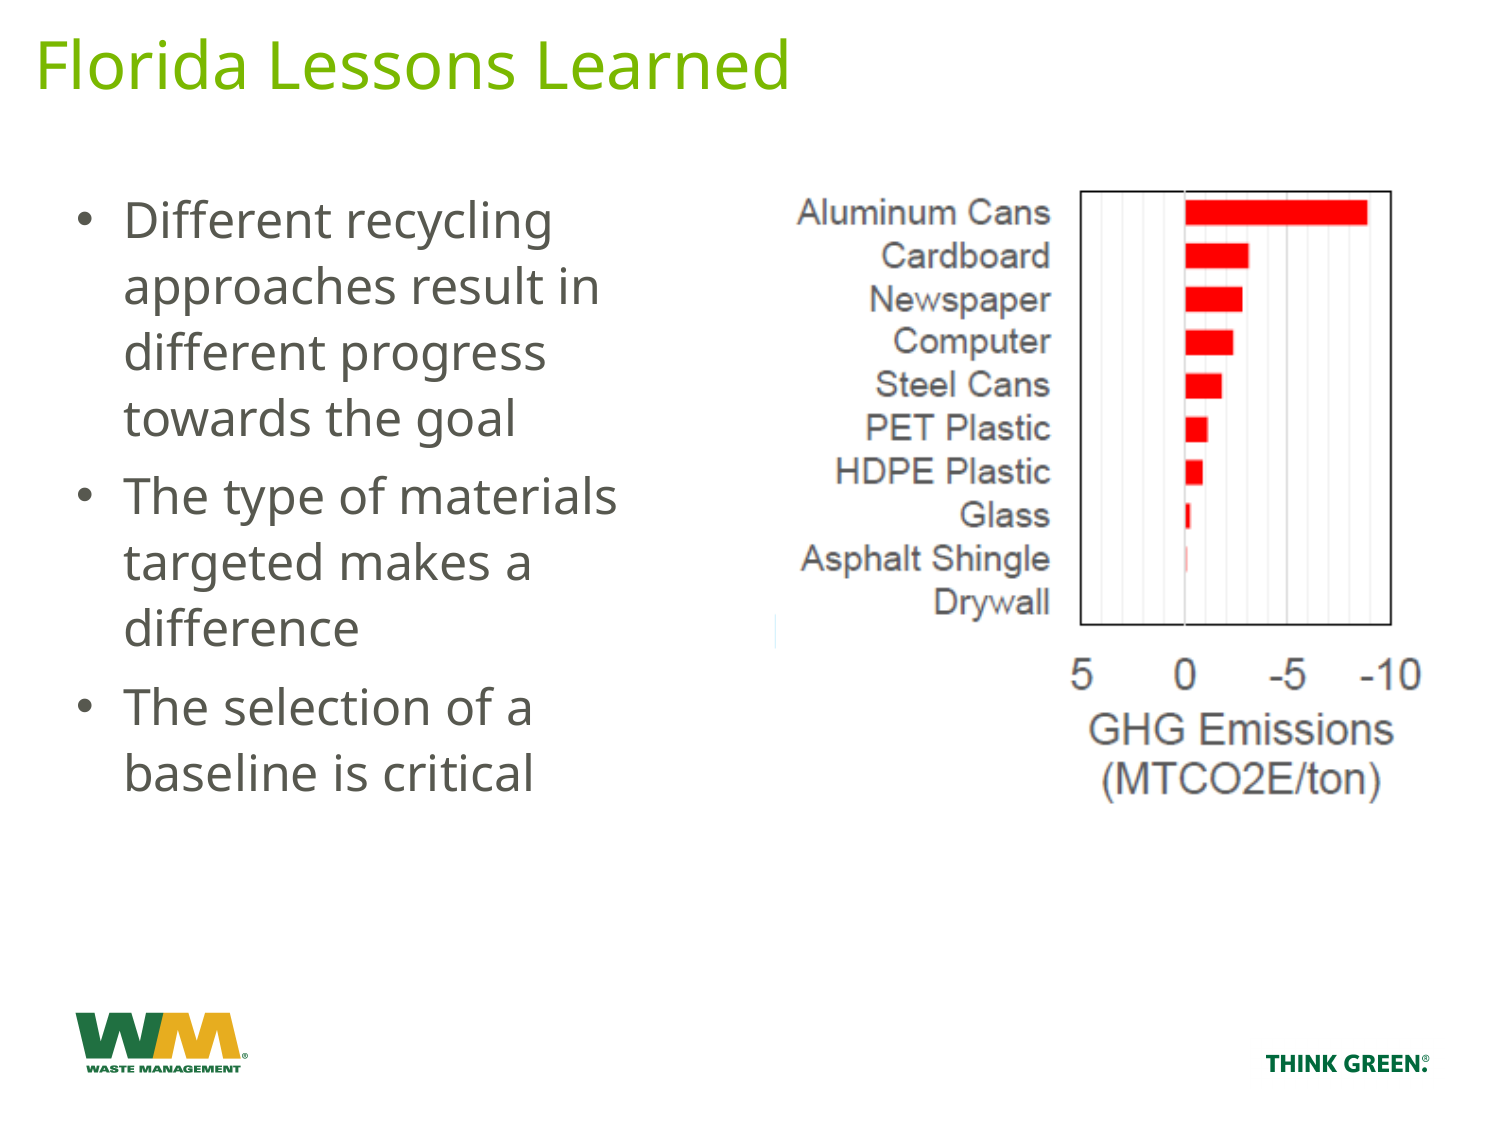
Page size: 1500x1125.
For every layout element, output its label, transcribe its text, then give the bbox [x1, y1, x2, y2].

picture [774, 174, 1430, 837]
title Florida Lessons Learned [34, 31, 1329, 135]
text_box Different recycling approaches result in different progress towards the goal The type of materials targeted makes a difference The selection of a baseline is critical [61, 174, 759, 809]
picture [0, 998, 262, 1125]
picture [1250, 1038, 1445, 1089]
